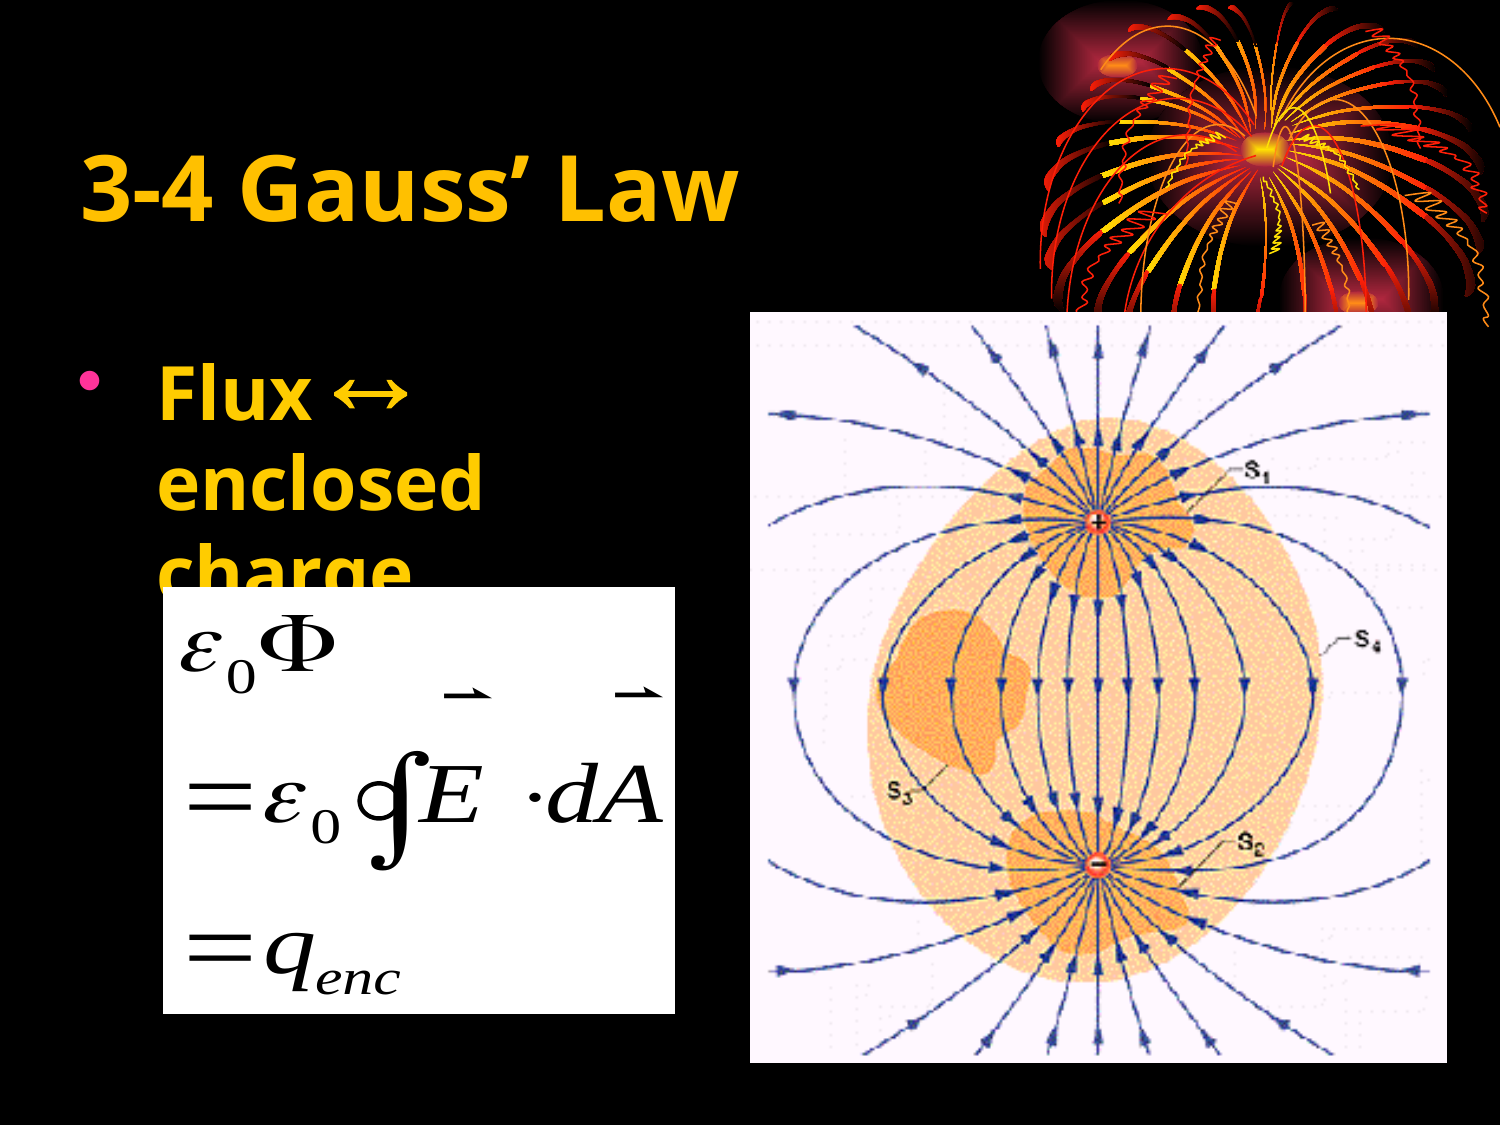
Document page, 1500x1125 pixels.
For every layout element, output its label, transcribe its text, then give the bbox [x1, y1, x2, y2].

picture [749, 312, 1447, 1063]
title 3-4 Gauss’ Law [64, 113, 1381, 256]
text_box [162, 587, 676, 1015]
list Flux  enclosed charge [62, 337, 726, 551]
